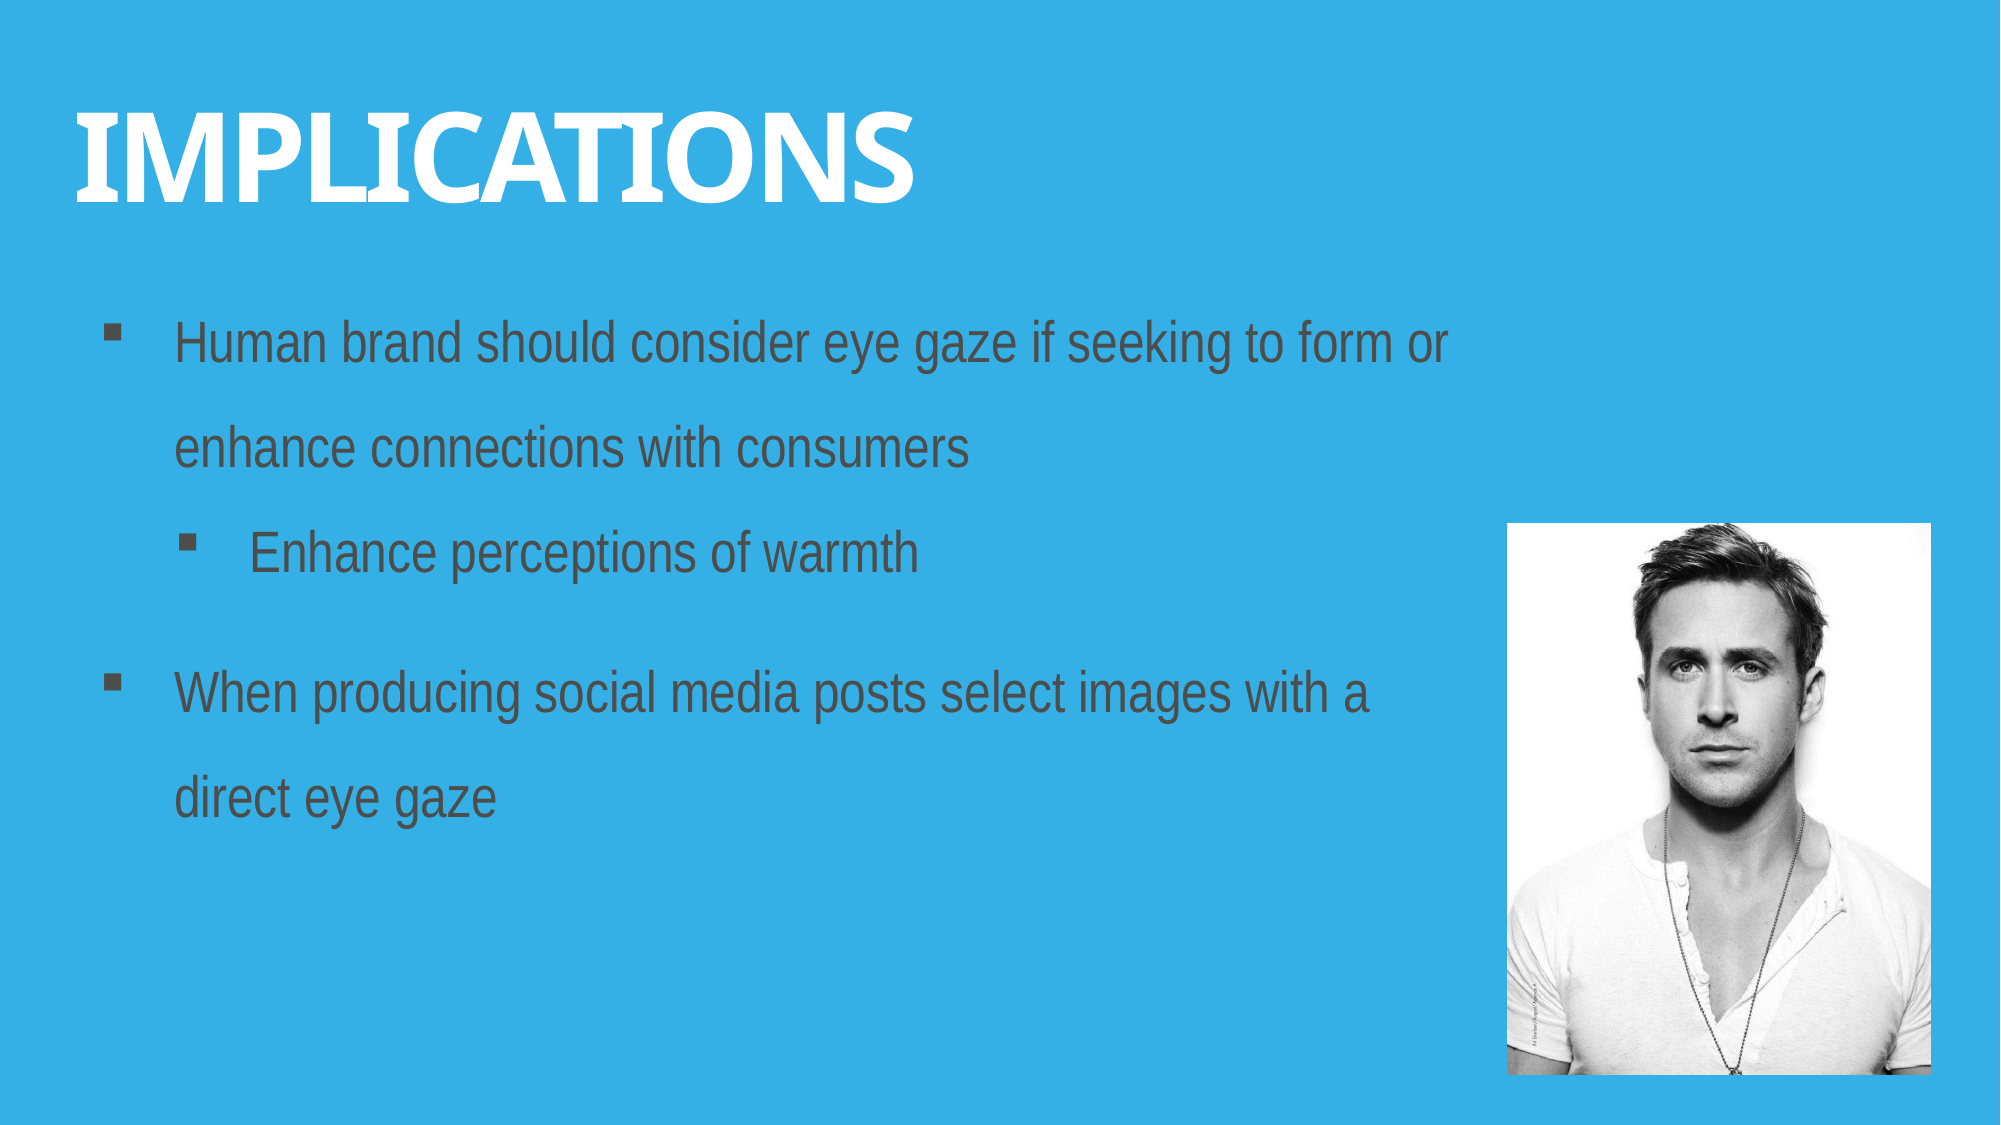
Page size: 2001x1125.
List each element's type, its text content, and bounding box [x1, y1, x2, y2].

text_box IMPLICATIONS [59, 111, 1872, 235]
picture [1507, 523, 1931, 1075]
text_box Human brand should consider eye gaze if seeking to form or enhance connections with consumers Enhance perceptions of warmth When producing social media posts select images with a direct eye gaze [84, 262, 1508, 837]
